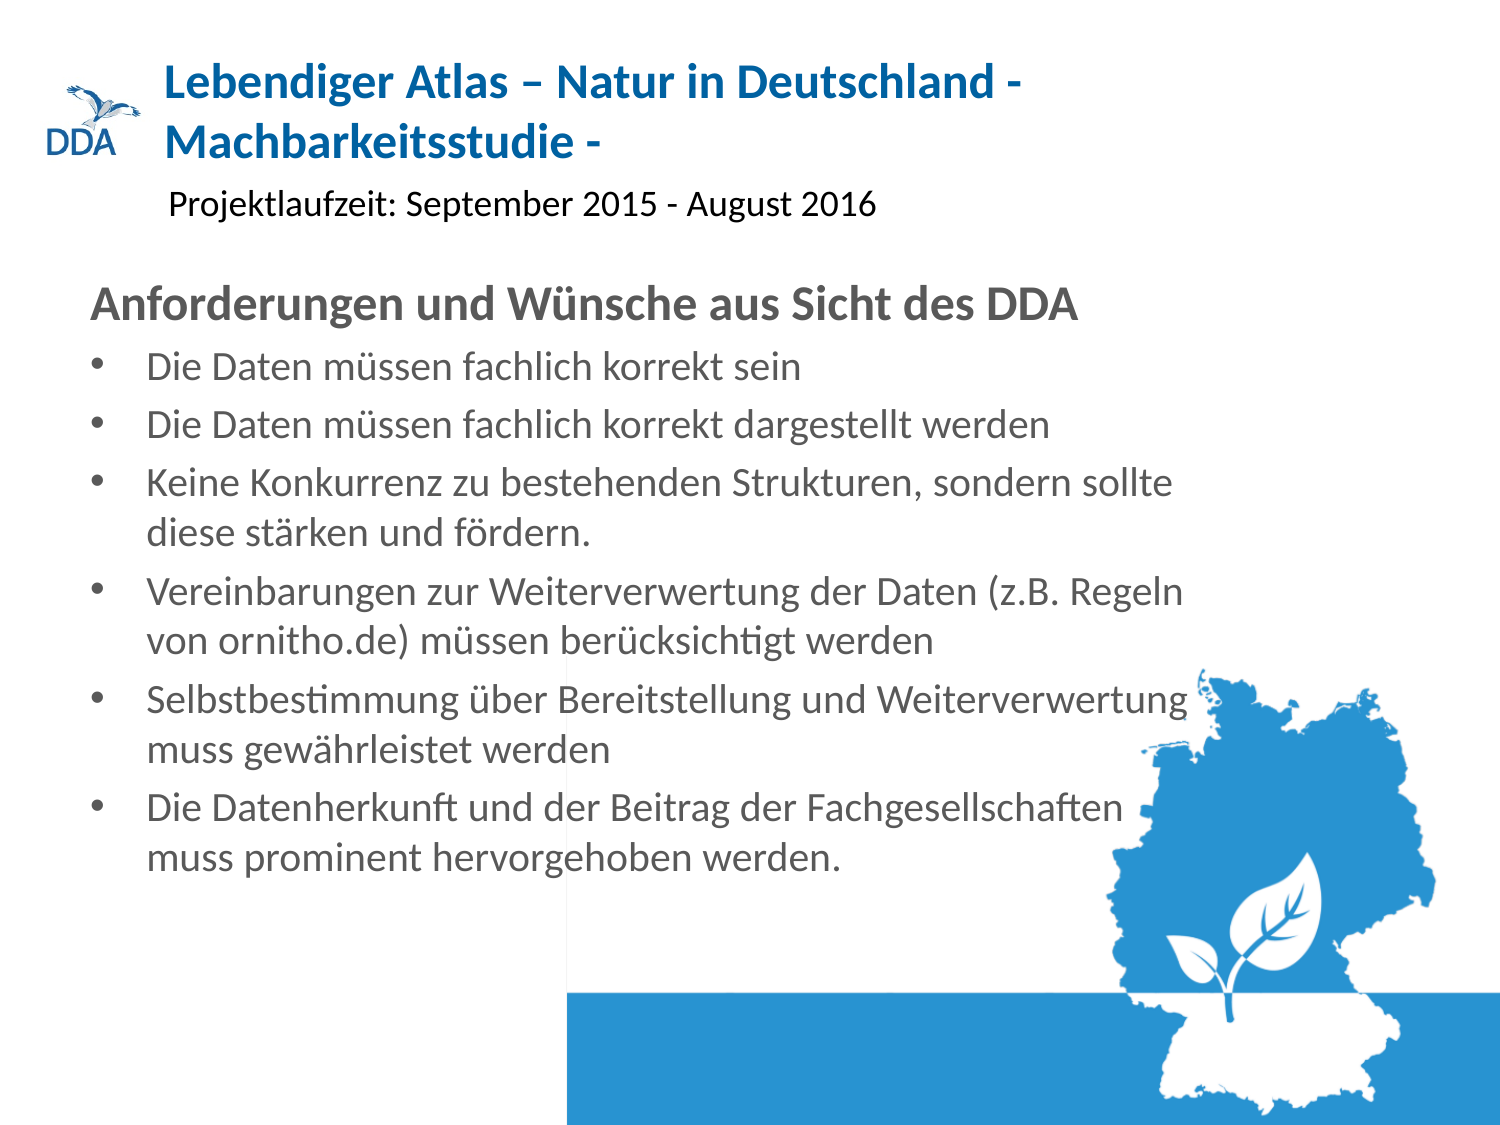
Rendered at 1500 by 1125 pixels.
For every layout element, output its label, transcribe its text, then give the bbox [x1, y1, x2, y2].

title Lebendiger Atlas – Natur in Deutschland - Machbarkeitsstudie - [148, 44, 1426, 232]
list Anforderungen und Wünsche aus Sicht des DDA Die Daten müssen fachlich korrekt sein Die Daten müssen fachlich korrekt dargestellt werden Keine Konkurrenz zu bestehenden Strukturen, sondern sollte diese stärken und fördern. Vereinbarungen zur Weiterverwertung der Daten (z.B. Regeln von ornitho.de) müssen berücksichtigt werden Selbstbestimmung über Bereitstellung und Weiterverwertung muss gewährleistet werden Die Datenherkunft und der Beitrag der Fachgesellschaften muss prominent hervorgehoben werden. [74, 262, 1211, 1006]
picture [40, 77, 148, 167]
picture [566, 656, 1500, 1125]
text_box Projektlaufzeit: September 2015 - August 2016 [153, 171, 904, 231]
